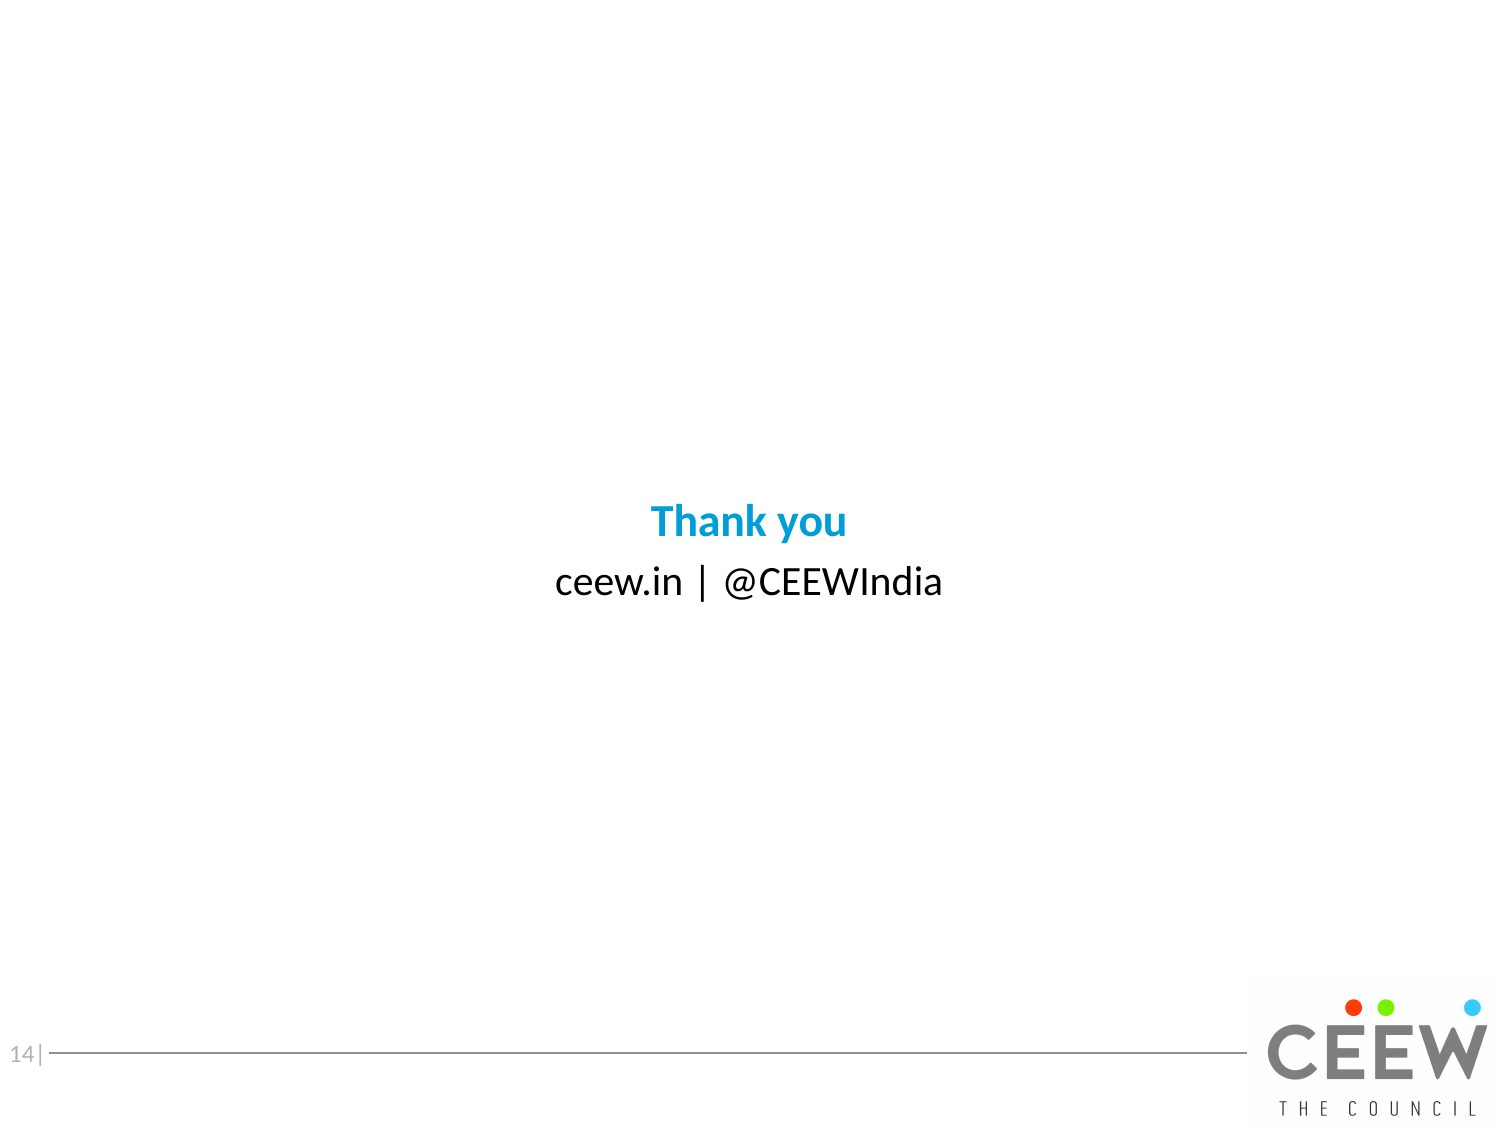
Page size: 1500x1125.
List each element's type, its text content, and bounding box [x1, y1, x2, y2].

picture [1248, 974, 1495, 1125]
slide_number 14| [0, 1022, 62, 1083]
list Thank you ceew.in | @CEEWIndia [101, 162, 1398, 947]
